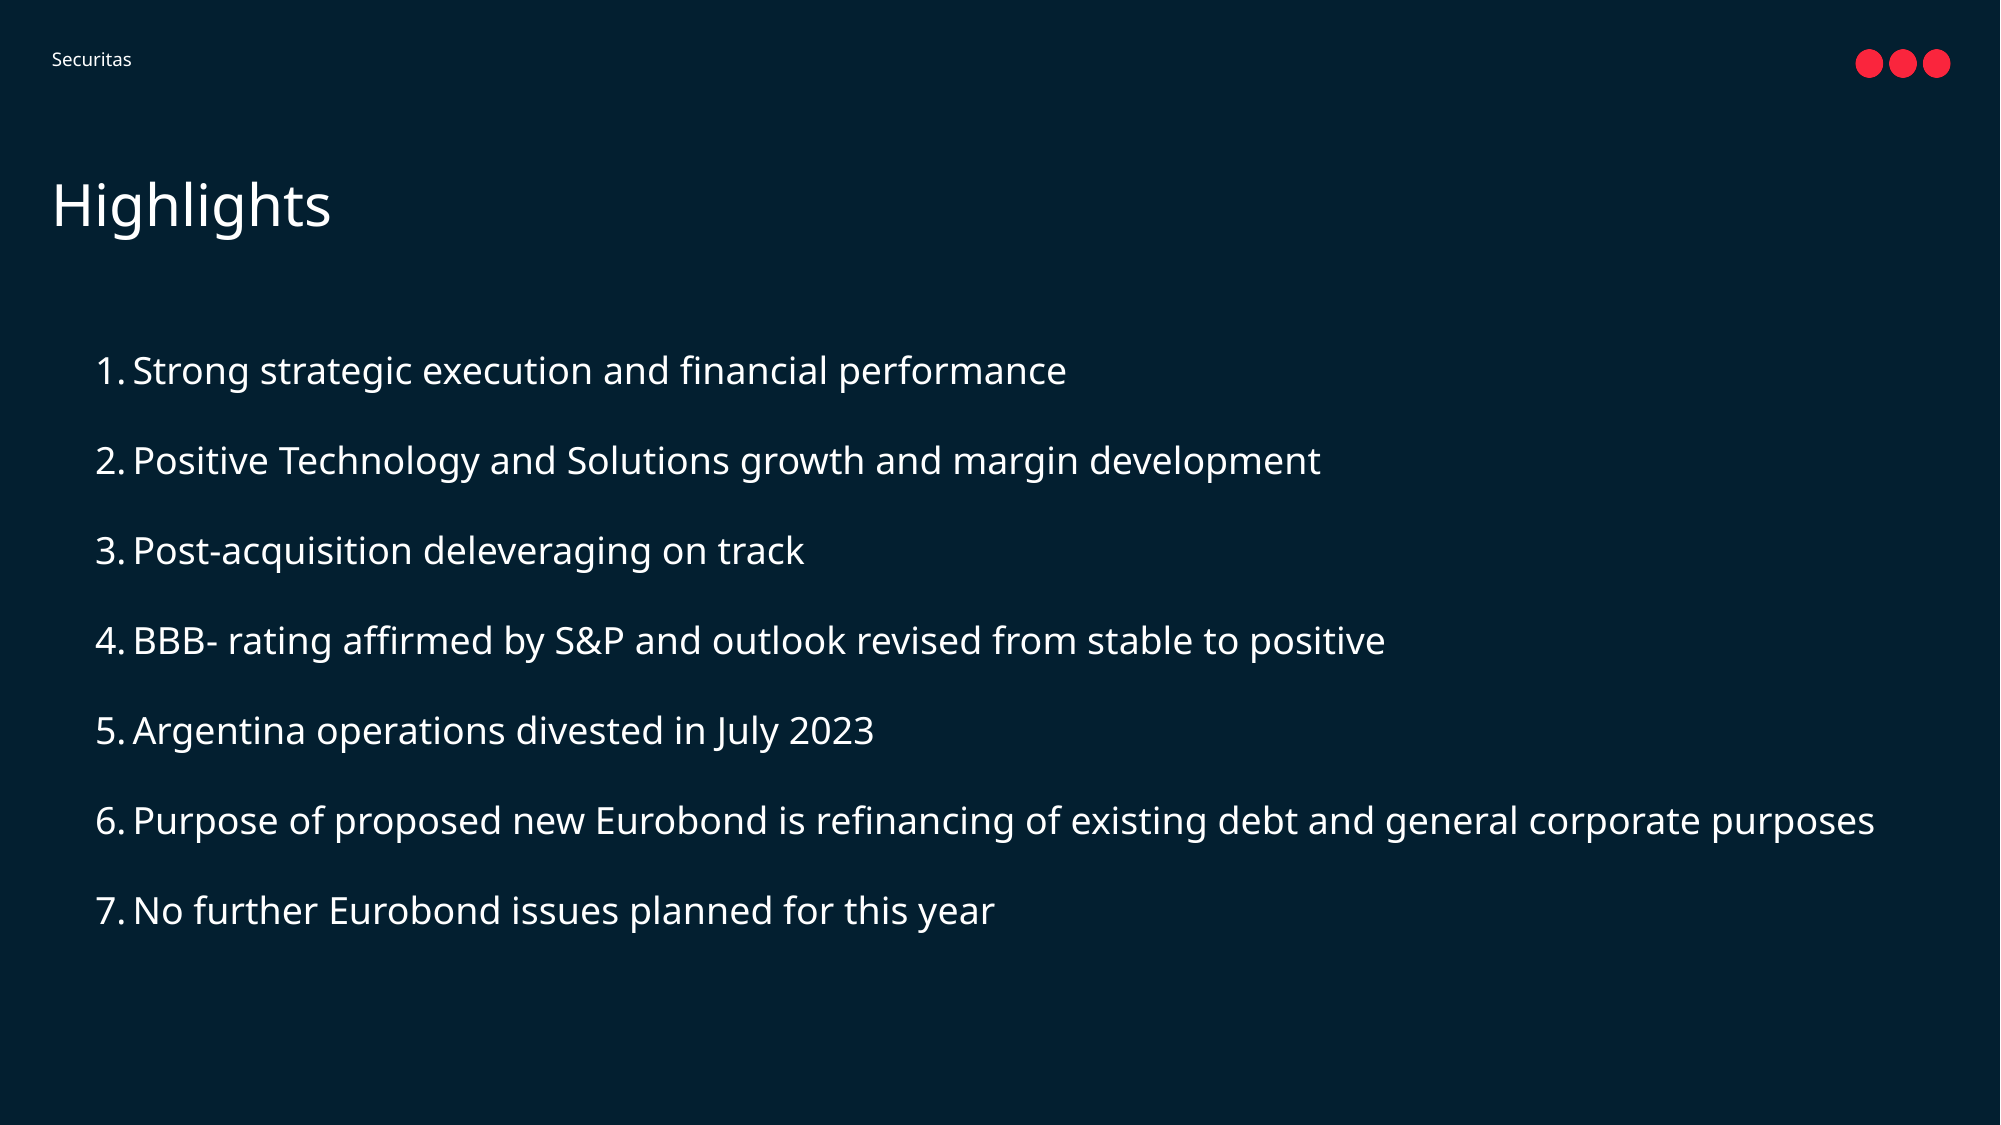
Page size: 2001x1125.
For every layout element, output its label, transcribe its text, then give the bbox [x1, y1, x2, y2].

text_box Strong strategic execution and financial performance Positive Technology and Solutions growth and margin development Post-acquisition deleveraging on track BBB- rating affirmed by S&P and outlook revised from stable to positive Argentina operations divested in July 2023 Purpose of proposed new Eurobond is refinancing of existing debt and general corporate purposes No further Eurobond issues planned for this year [51, 339, 2000, 1120]
picture [1855, 49, 1951, 78]
title Highlights [51, 176, 1946, 276]
